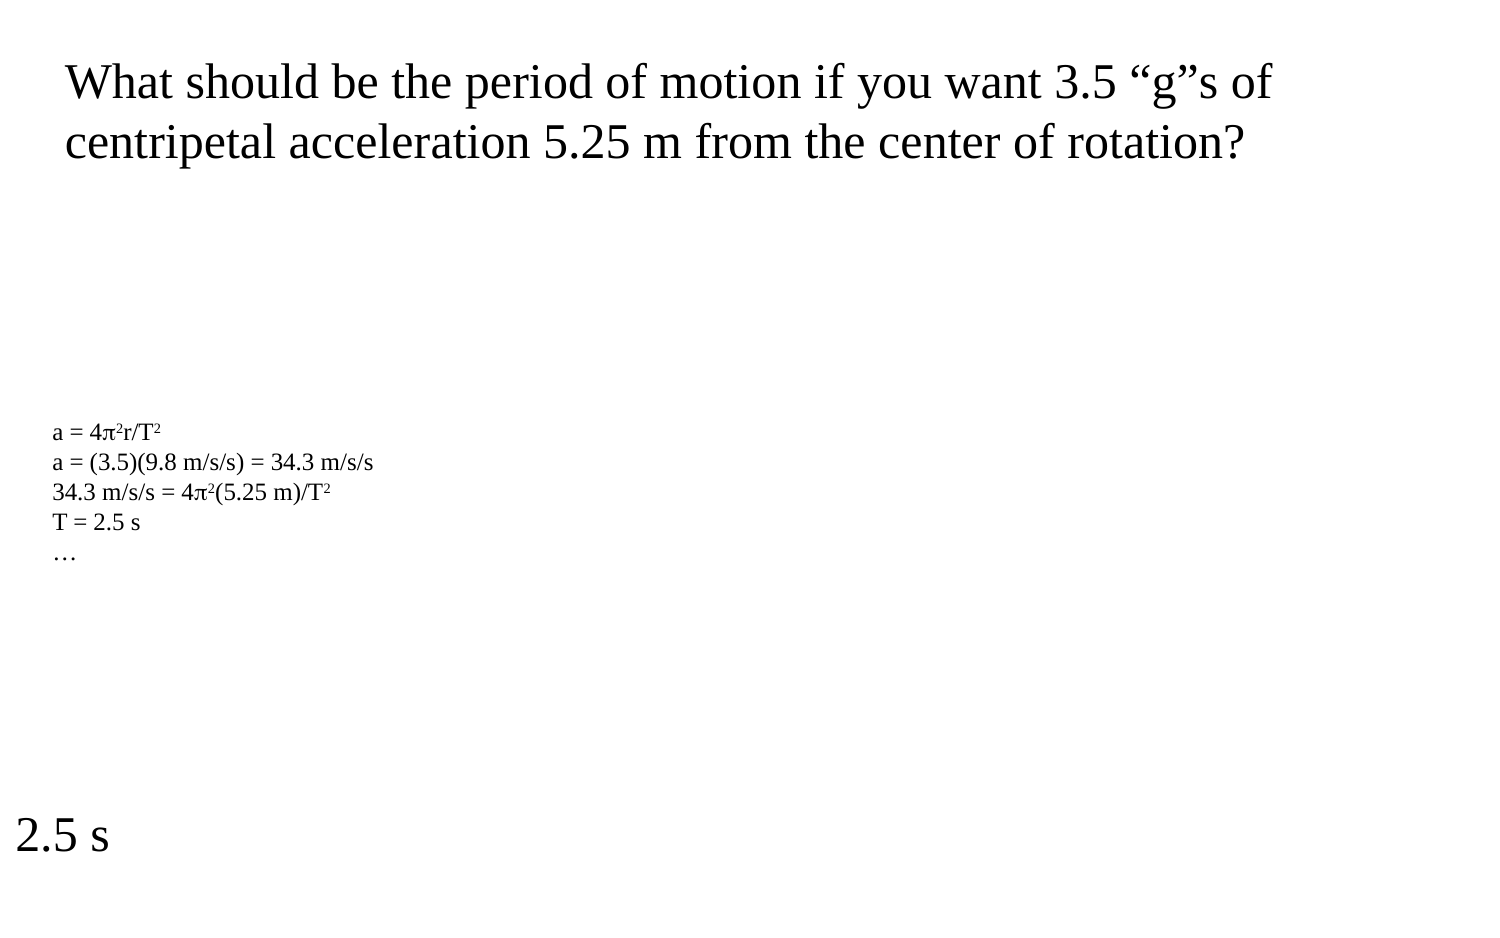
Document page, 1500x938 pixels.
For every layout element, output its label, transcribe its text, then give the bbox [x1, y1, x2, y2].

text_box 2.5 s [0, 793, 125, 869]
text_box What should be the period of motion if you want 3.5 “g”s of centripetal acceleration 5.25 m from the center of rotation? [50, 41, 1378, 177]
text_box a = 42r/T2 a = (3.5)(9.8 m/s/s) = 34.3 m/s/s 34.3 m/s/s = 42(5.25 m)/T2 T = 2.5 s … [37, 408, 1463, 573]
